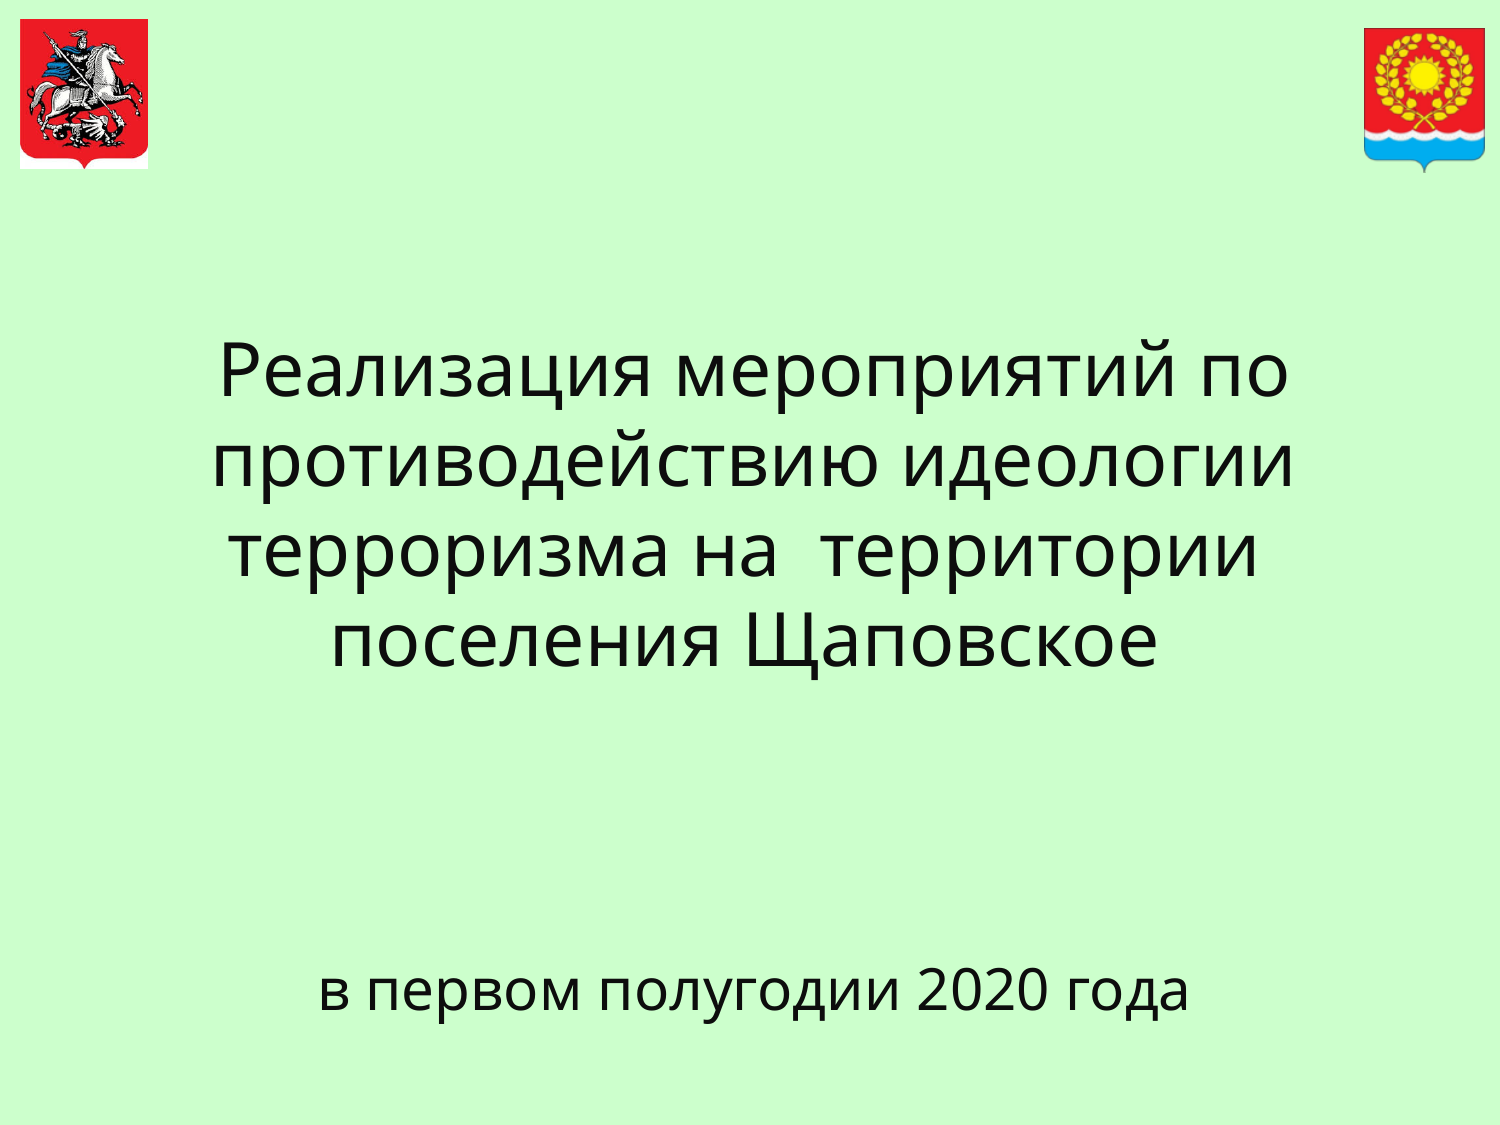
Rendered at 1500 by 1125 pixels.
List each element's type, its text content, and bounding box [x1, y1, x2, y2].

picture [1363, 27, 1486, 173]
picture [20, 18, 148, 169]
text_box Реализация мероприятий по противодействию идеологии терроризма на территории поселения Щаповское в первом полугодии 2020 года [173, 314, 1335, 1030]
